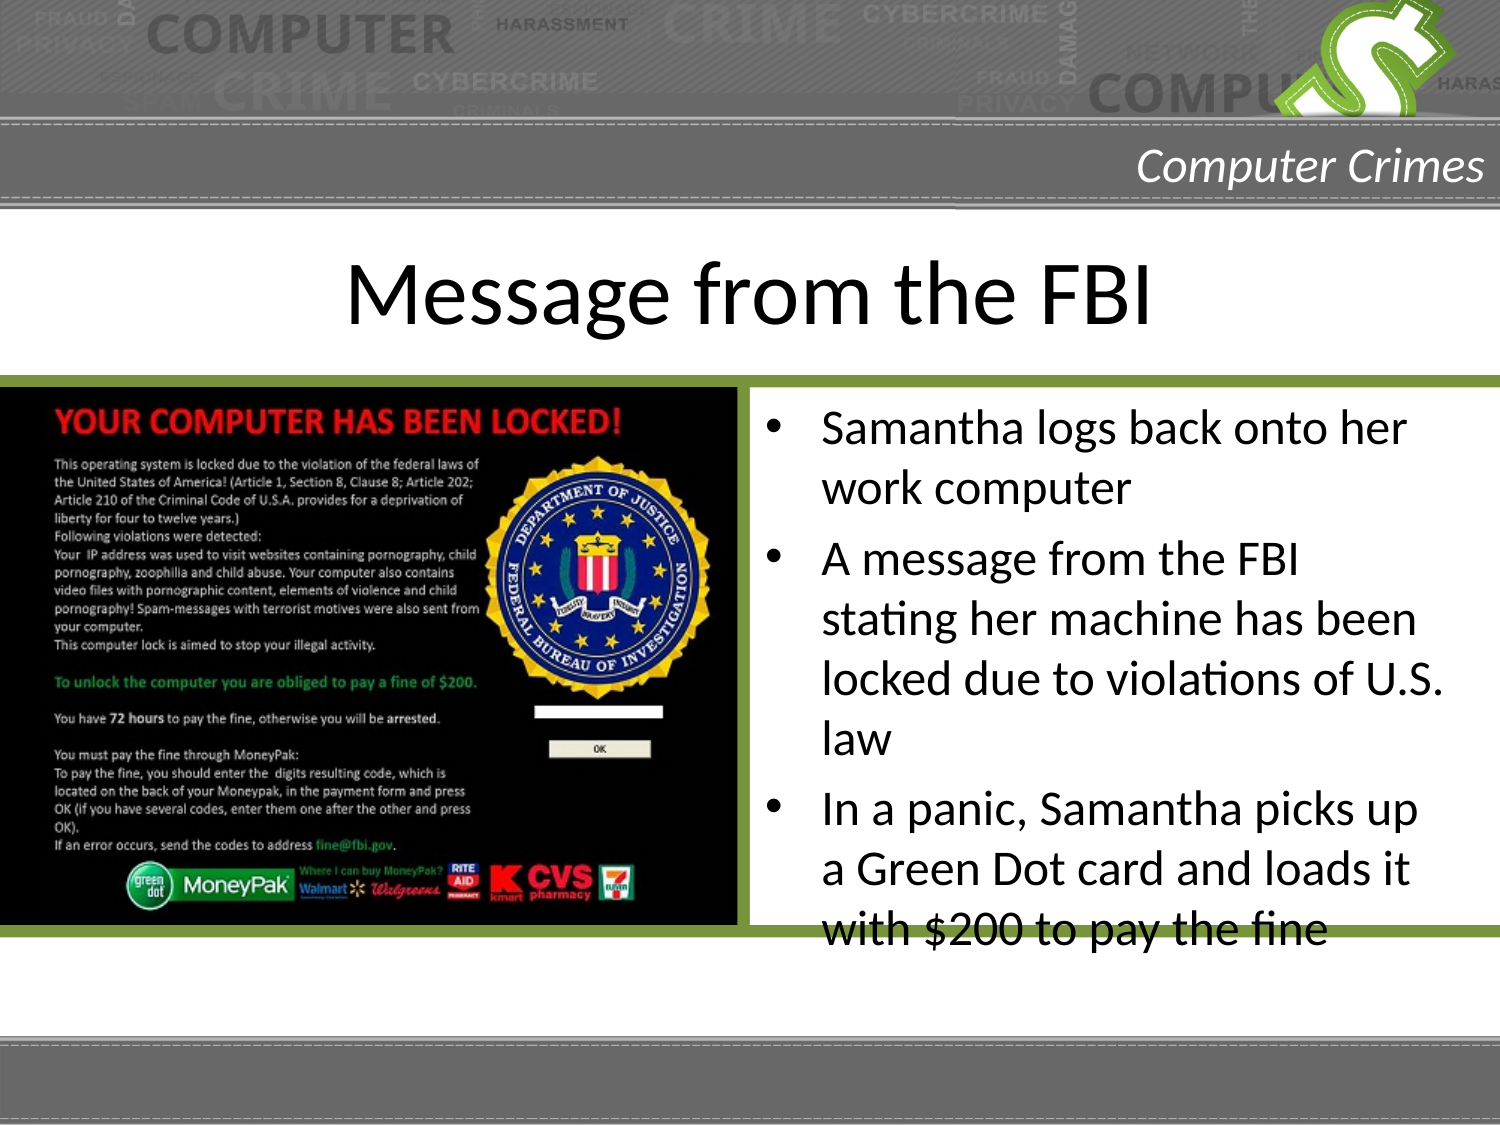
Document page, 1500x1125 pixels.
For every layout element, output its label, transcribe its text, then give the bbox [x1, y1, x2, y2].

picture [0, 387, 738, 926]
picture [0, 0, 1500, 373]
list Samantha logs back onto her work computer A message from the FBI stating her machine has been locked due to violations of U.S. law In a panic, Samantha picks up a Green Dot card and loads it with $200 to pay the fine [750, 387, 1463, 1063]
text_box [0, 373, 1500, 940]
title Message from the FBI [75, 212, 1425, 363]
text_box [748, 385, 1500, 927]
picture [0, 940, 1500, 1125]
